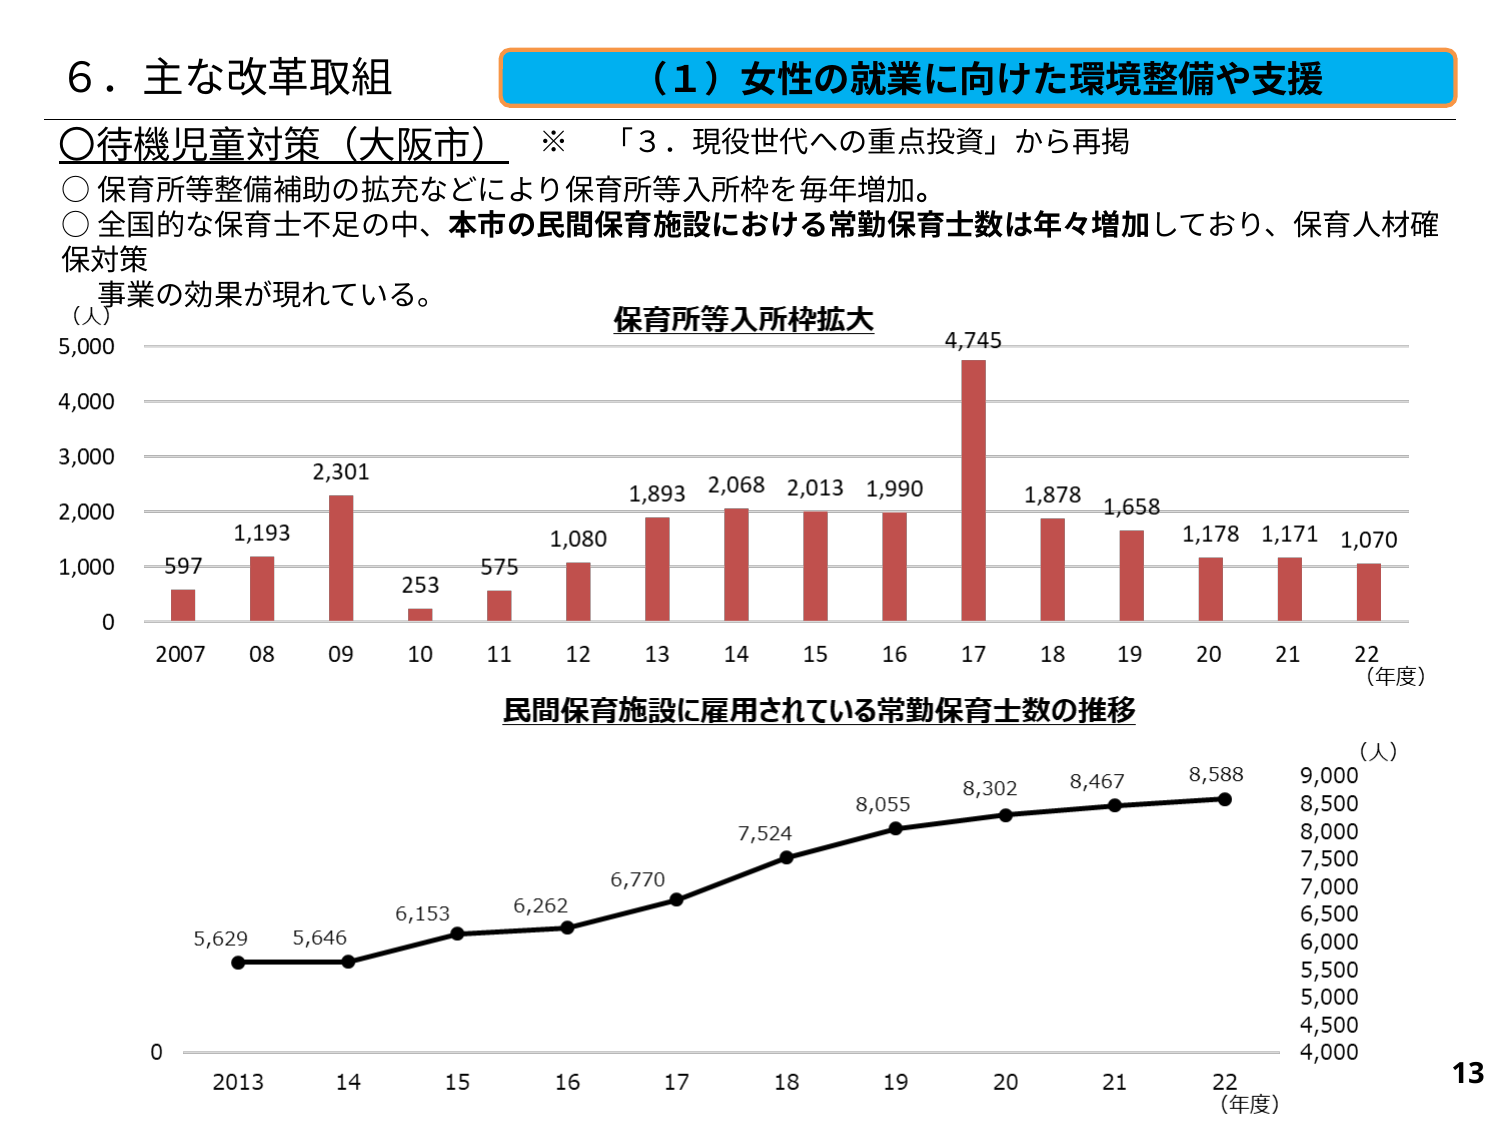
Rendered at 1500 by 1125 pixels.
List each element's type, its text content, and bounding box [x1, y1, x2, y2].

text_box （１）女性の就業に向けた環境整備や支援 [498, 47, 1458, 108]
text_box ※ 「３．現役世代への重点投資」から再掲 [639, 127, 1163, 170]
text_box ６．主な改革取組 [44, 43, 469, 109]
text_box 245 [1468, 1044, 1500, 1105]
text_box 〇待機児童対策（大阪市） [44, 113, 639, 119]
picture [36, 291, 1464, 1125]
text_box 〇待機児童対策（大阪市） [44, 125, 639, 173]
text_box ○保育所等整備補助の拡充などにより保育所等入所枠を毎年増加。 ○全国的な保育士不足の中、本市の民間保育施設における常勤保育士数は年々増加しており、保育人材確保対策 事業の効果が現れている。 [46, 163, 1475, 319]
